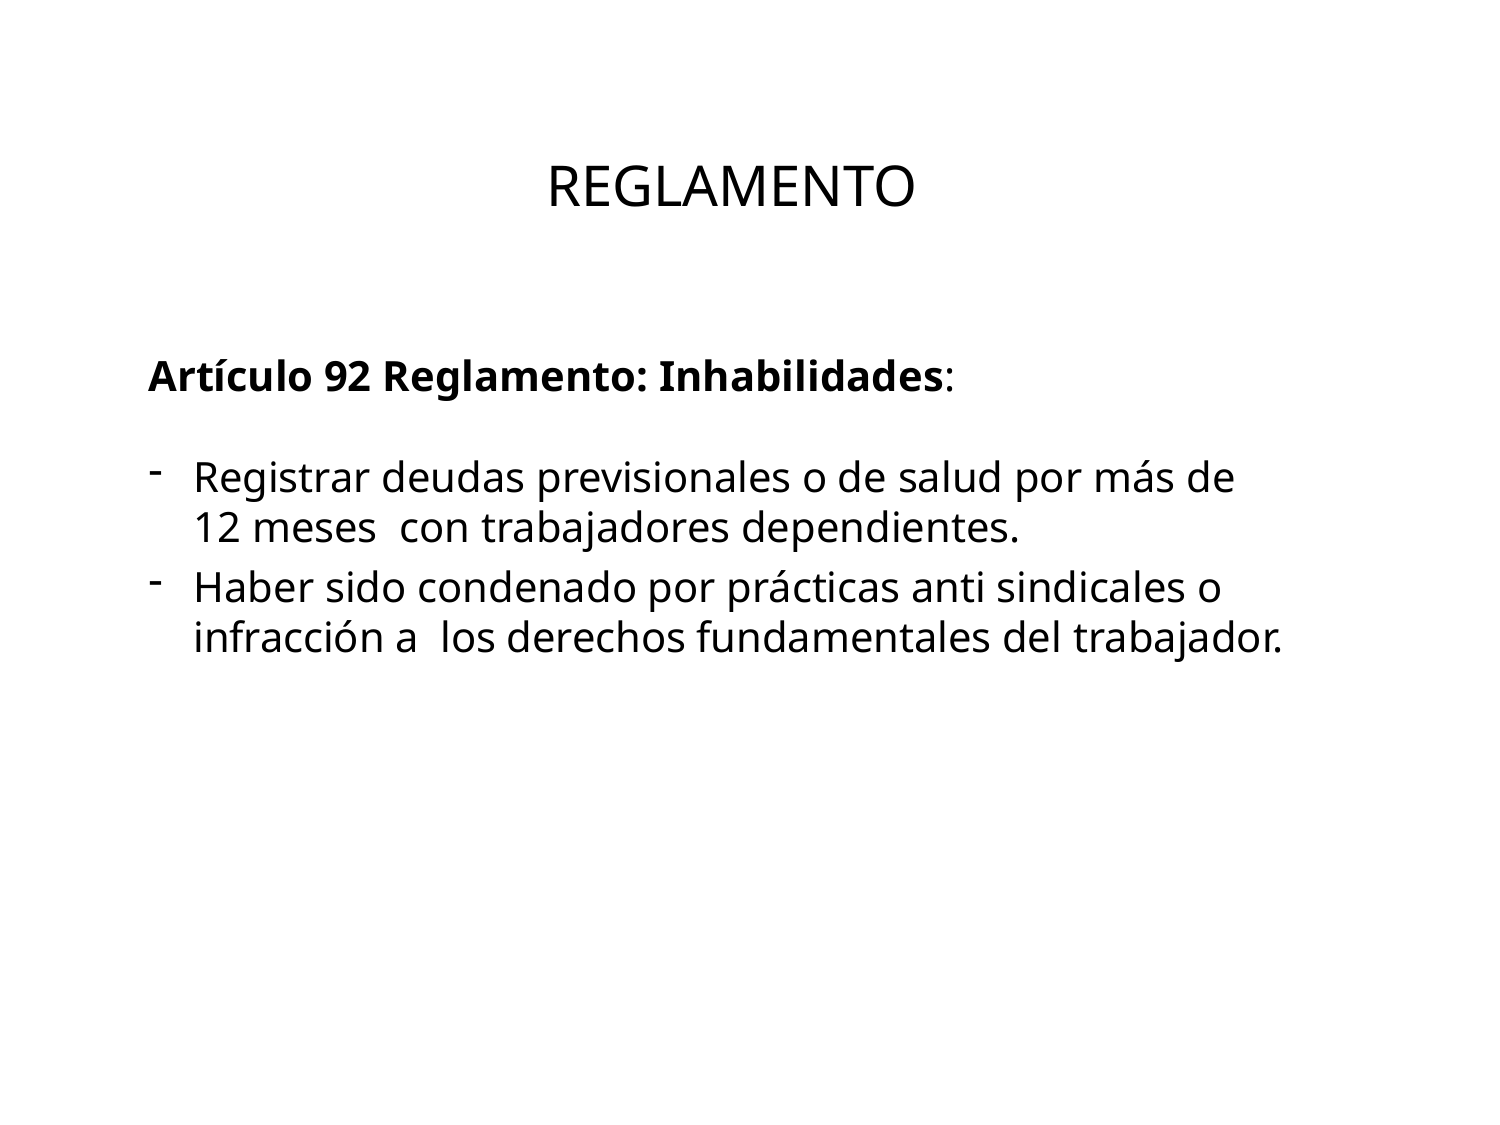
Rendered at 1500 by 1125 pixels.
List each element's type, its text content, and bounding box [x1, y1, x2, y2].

title REGLAMENTO [544, 90, 931, 278]
text_box Artículo 92 Reglamento: Inhabilidades: Registrar deudas previsionales o de salud por más de 12 meses con trabajadores dependientes. Haber sido condenado por prácticas anti sindicales o infracción a los derechos fundamentales del trabajador. [146, 349, 1313, 661]
